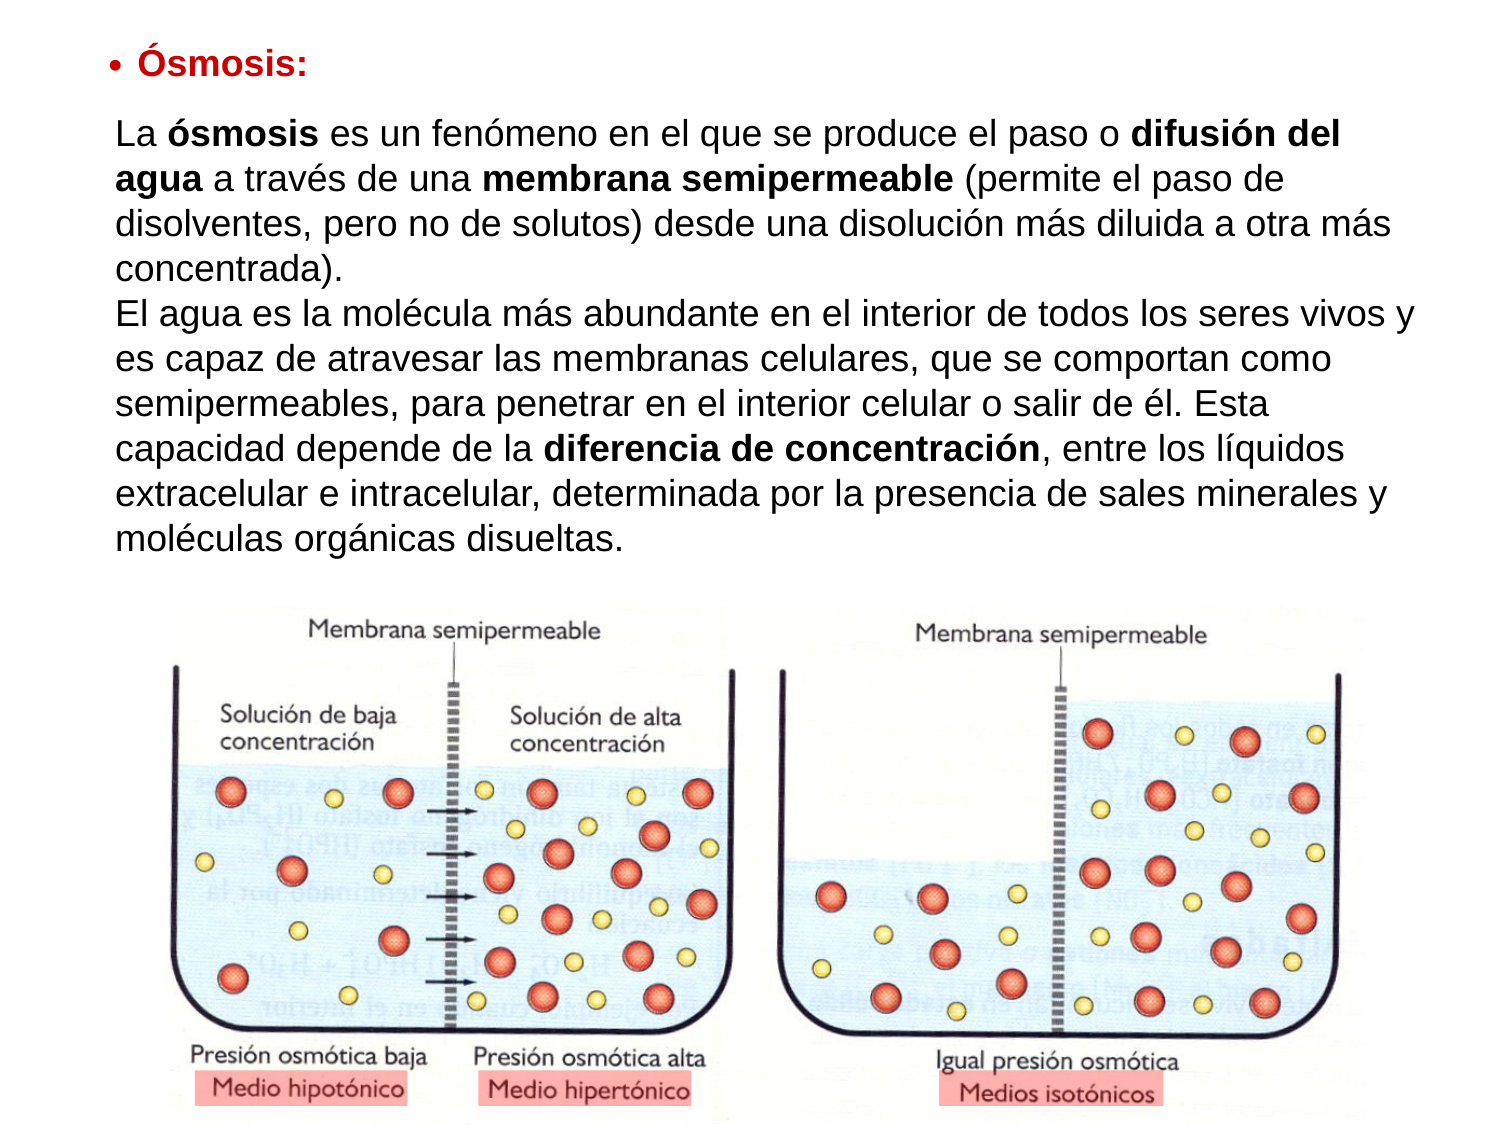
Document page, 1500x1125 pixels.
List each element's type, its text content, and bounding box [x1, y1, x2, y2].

text_box La ósmosis es un fenómeno en el que se produce el paso o difusión del agua a través de una membrana semipermeable (permite el paso de disolventes, pero no de solutos) desde una disolución más diluida a otra más concentrada). El agua es la molécula más abundante en el interior de todos los seres vivos y es capaz de atravesar las membranas celulares, que se comportan como semipermeables, para penetrar en el interior celular o salir de él. Esta capacidad depende de la diferencia de concentración, entre los líquidos extracelular e intracelular, determinada por la presencia de sales minerales y moléculas orgánicas disueltas. [100, 101, 1447, 567]
picture [147, 598, 1365, 1125]
text_box Ósmosis: [88, 30, 328, 91]
